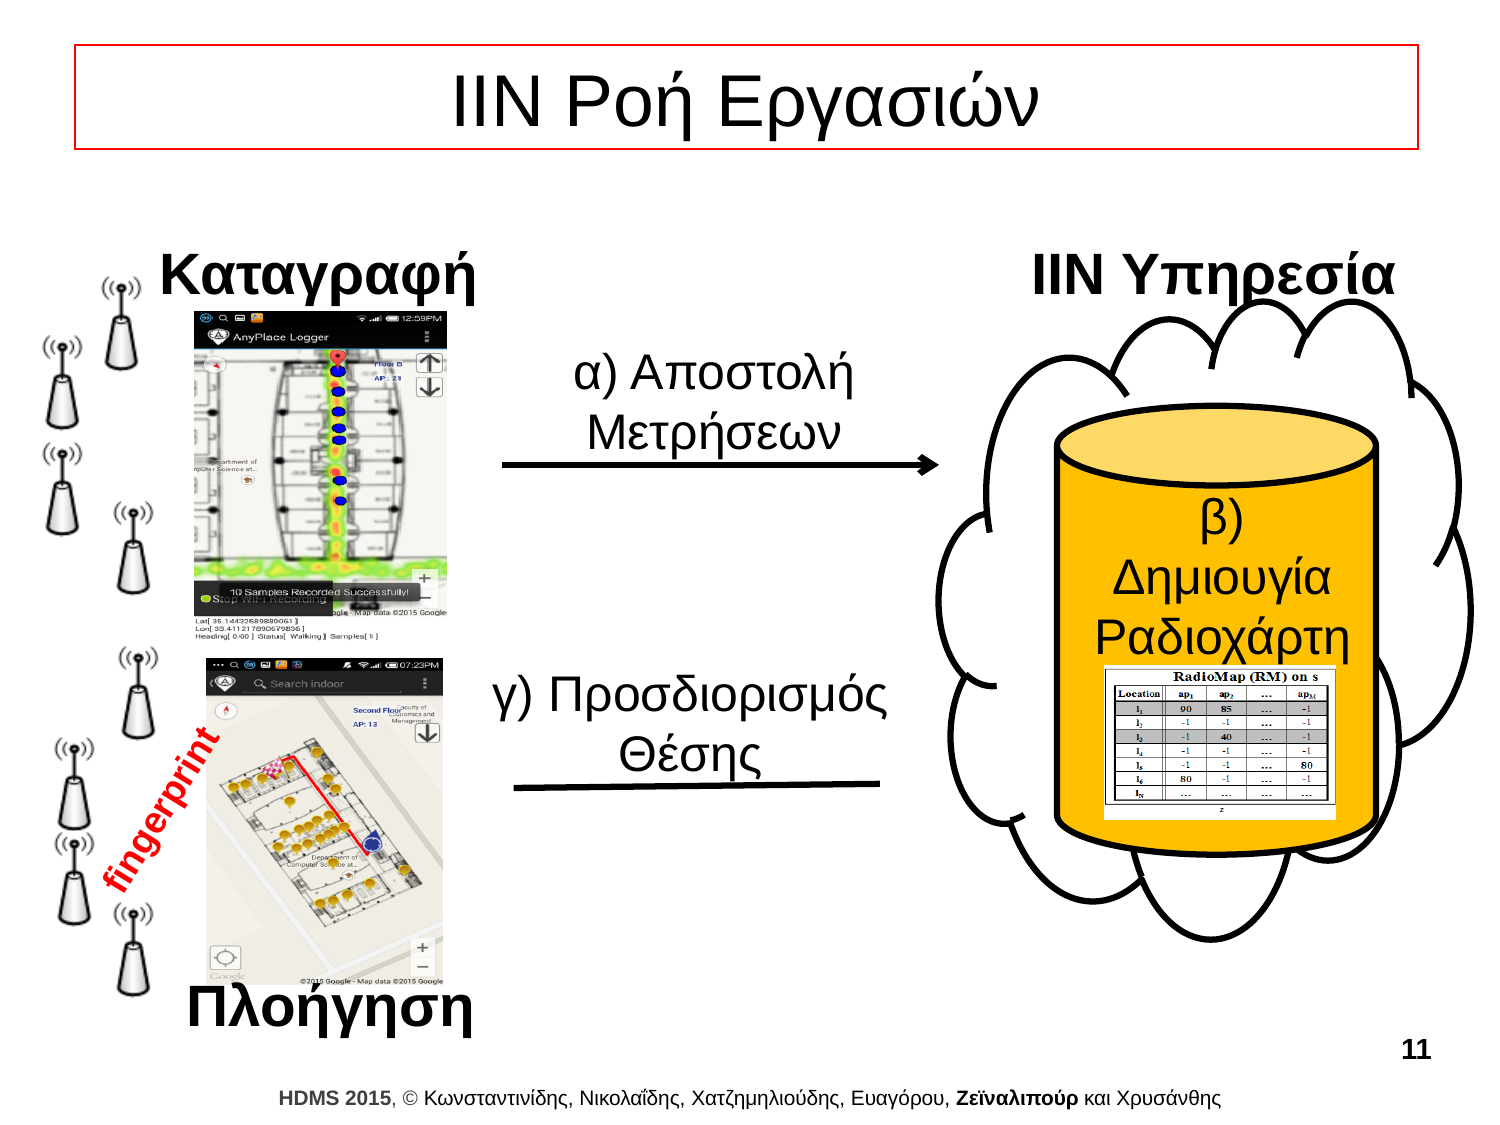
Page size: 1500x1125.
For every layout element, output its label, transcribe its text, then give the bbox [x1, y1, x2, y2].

text_box fingerprint [99, 689, 201, 905]
title IIN Ροή Εργασιών [74, 44, 1419, 150]
text_box Καταγραφή [135, 228, 502, 314]
text_box [1056, 405, 1376, 855]
picture [117, 644, 161, 741]
text_box γ) Προσδιορισμός Θέσης [466, 653, 916, 789]
picture [111, 901, 155, 998]
picture [111, 500, 155, 596]
picture [206, 658, 444, 985]
text_box Πλοήγηση [159, 961, 502, 1046]
picture [1104, 665, 1336, 820]
picture [99, 275, 143, 372]
picture [52, 736, 96, 927]
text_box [513, 783, 881, 789]
picture [40, 334, 84, 431]
text_box IIN Υπηρεσία [927, 228, 1500, 314]
picture [40, 440, 84, 537]
picture [194, 310, 448, 643]
text_box α) Αποστολή Μετρήσεων [490, 331, 939, 467]
text_box [938, 301, 1471, 940]
text_box β) Δημιουγία Ραδιοχάρτη [1068, 476, 1377, 672]
